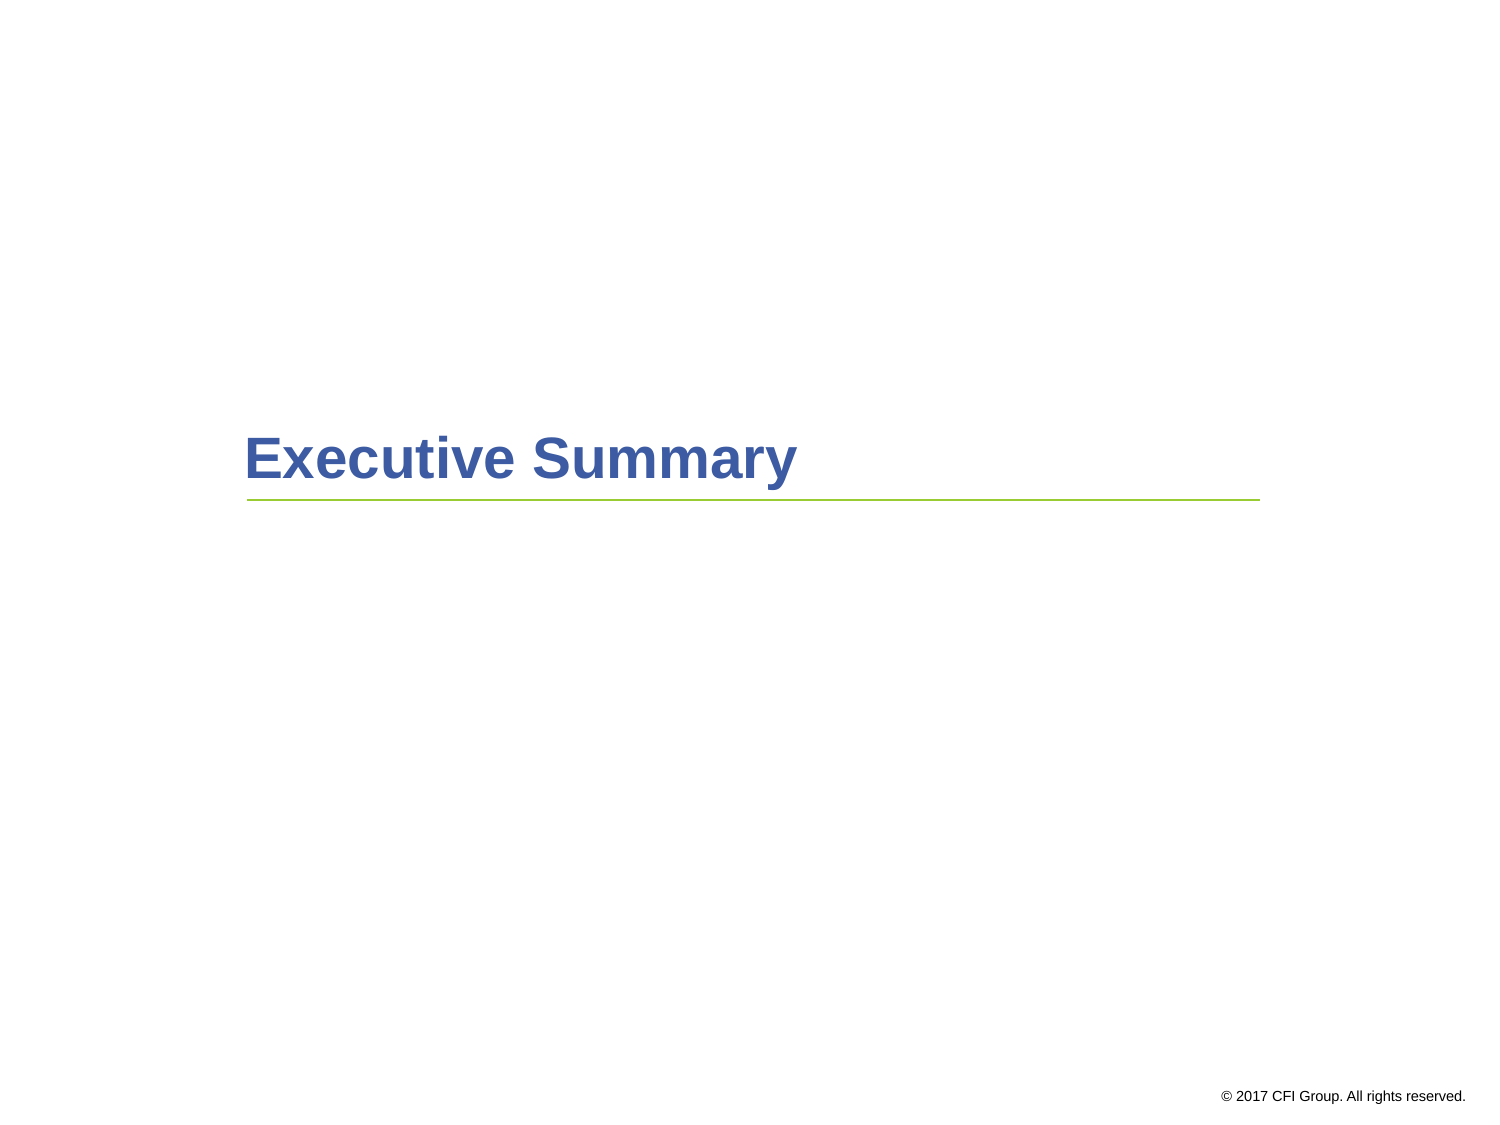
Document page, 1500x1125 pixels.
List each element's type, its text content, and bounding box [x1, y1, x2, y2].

title Executive Summary [228, 412, 1500, 501]
